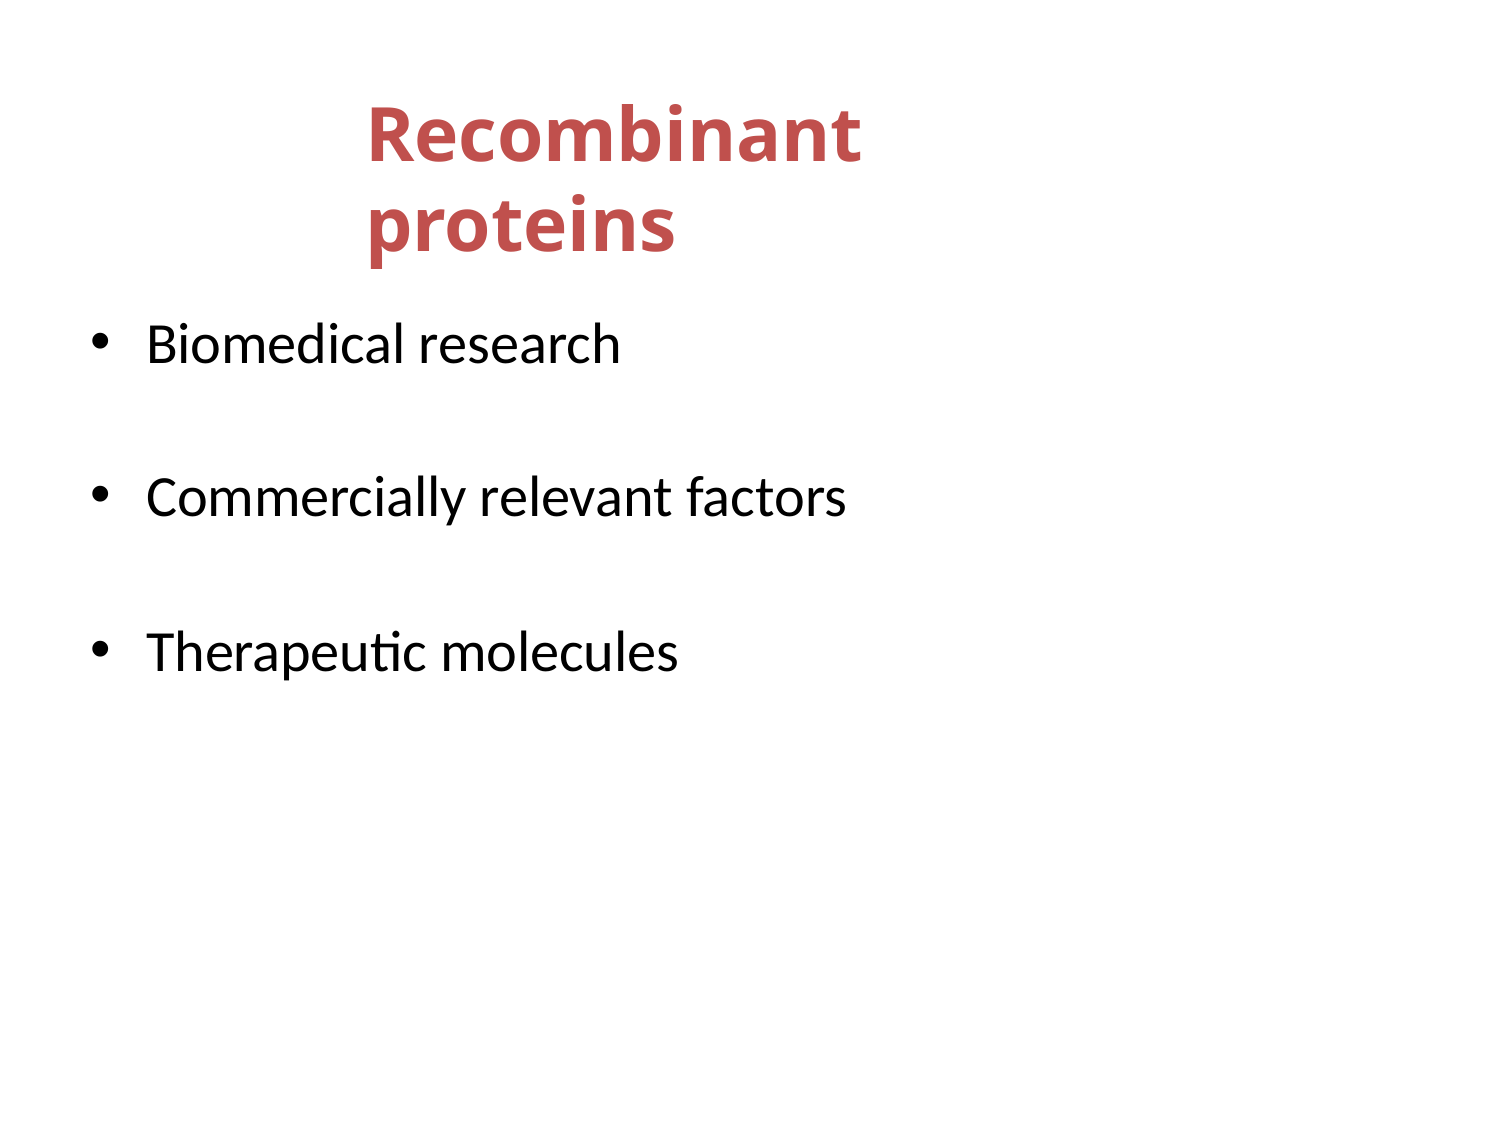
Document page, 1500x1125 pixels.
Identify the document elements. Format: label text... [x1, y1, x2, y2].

text_box Biomedical research Commercially relevant factors Therapeutic molecules [87, 303, 968, 684]
title Recombinant proteins [363, 84, 1137, 275]
